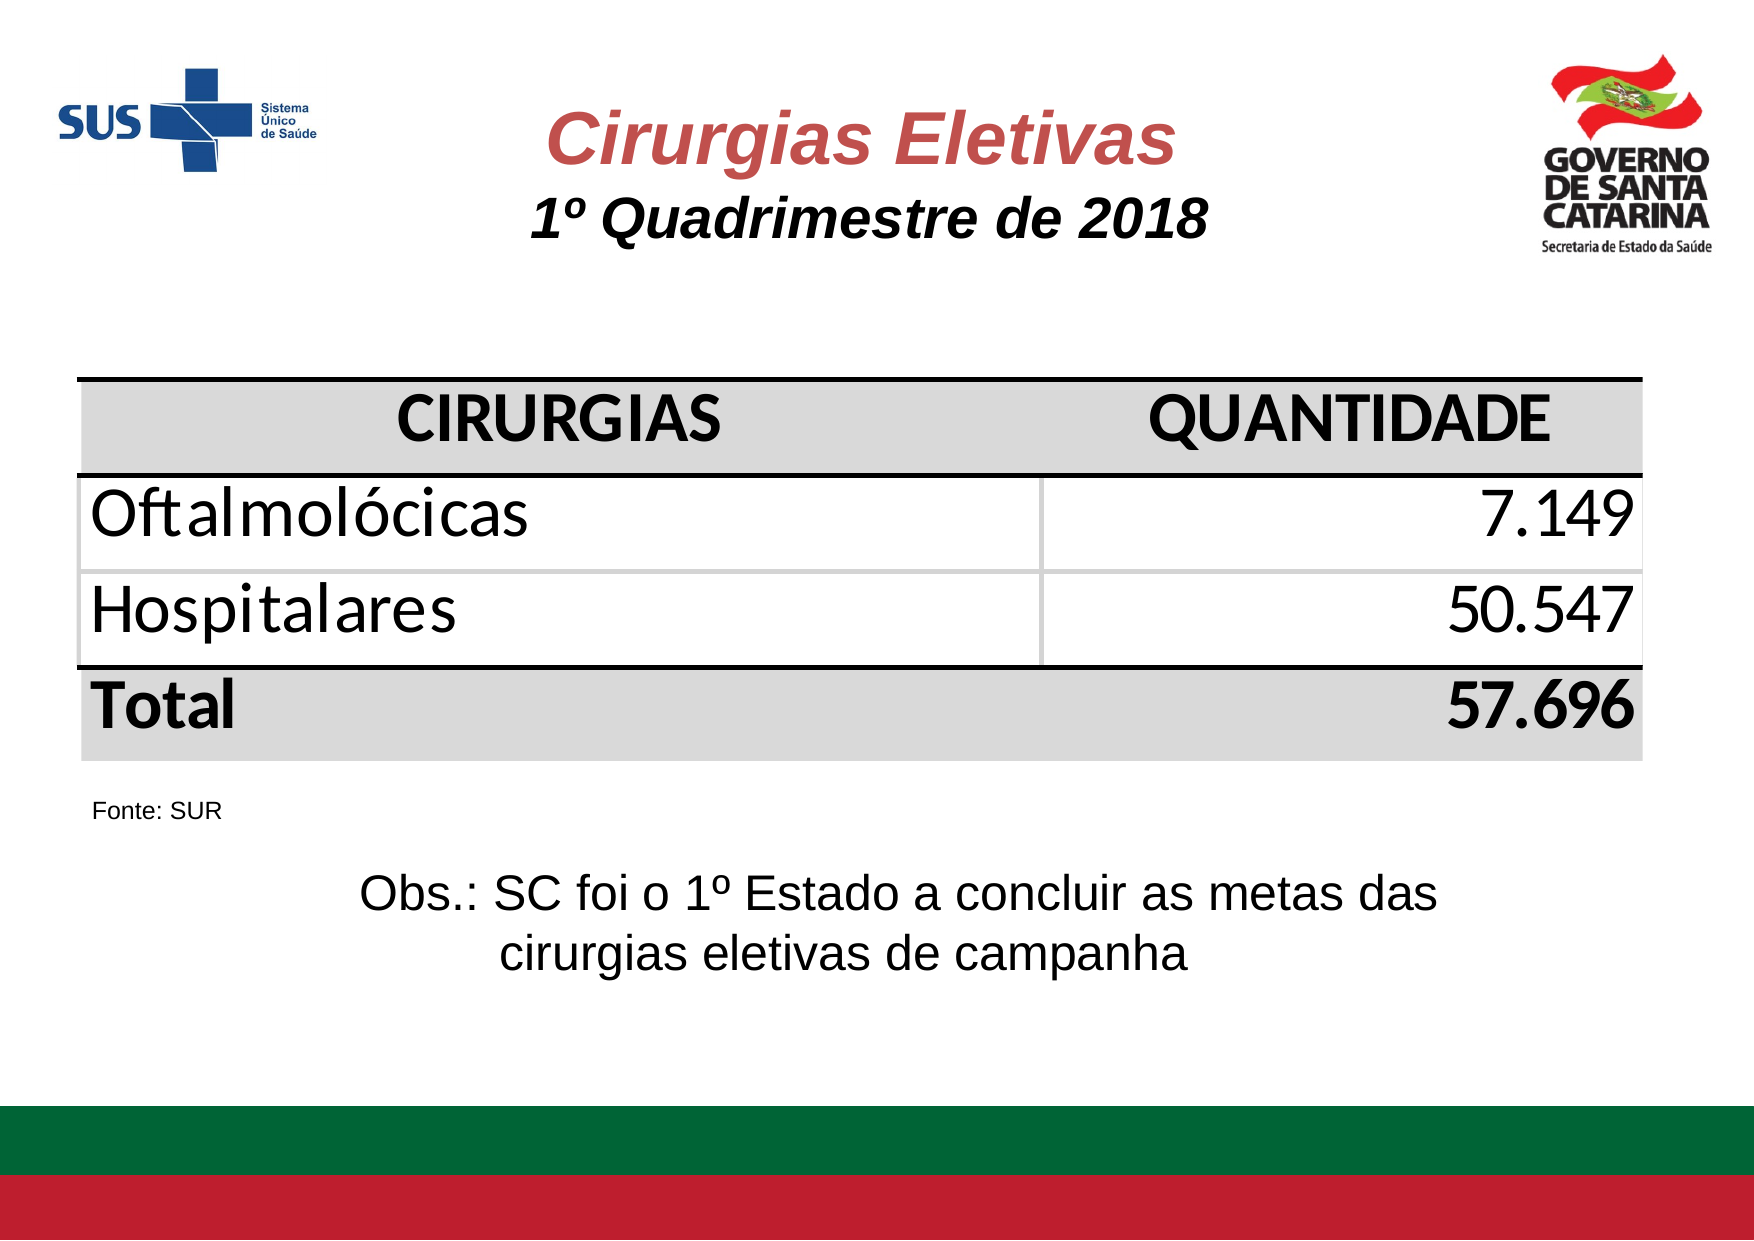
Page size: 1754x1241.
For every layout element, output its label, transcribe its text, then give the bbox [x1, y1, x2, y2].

picture [52, 55, 327, 82]
text_box Fonte: SUR [77, 786, 238, 832]
text_box Cirurgias Eletivas 1º Quadrimestre de 2018 [48, 82, 1676, 237]
text_box Obs.: SC foi o 1º Estado a concluir as metas das cirurgias eletivas de campanha [344, 853, 1469, 989]
picture [1538, 51, 1716, 256]
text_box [76, 377, 1648, 766]
